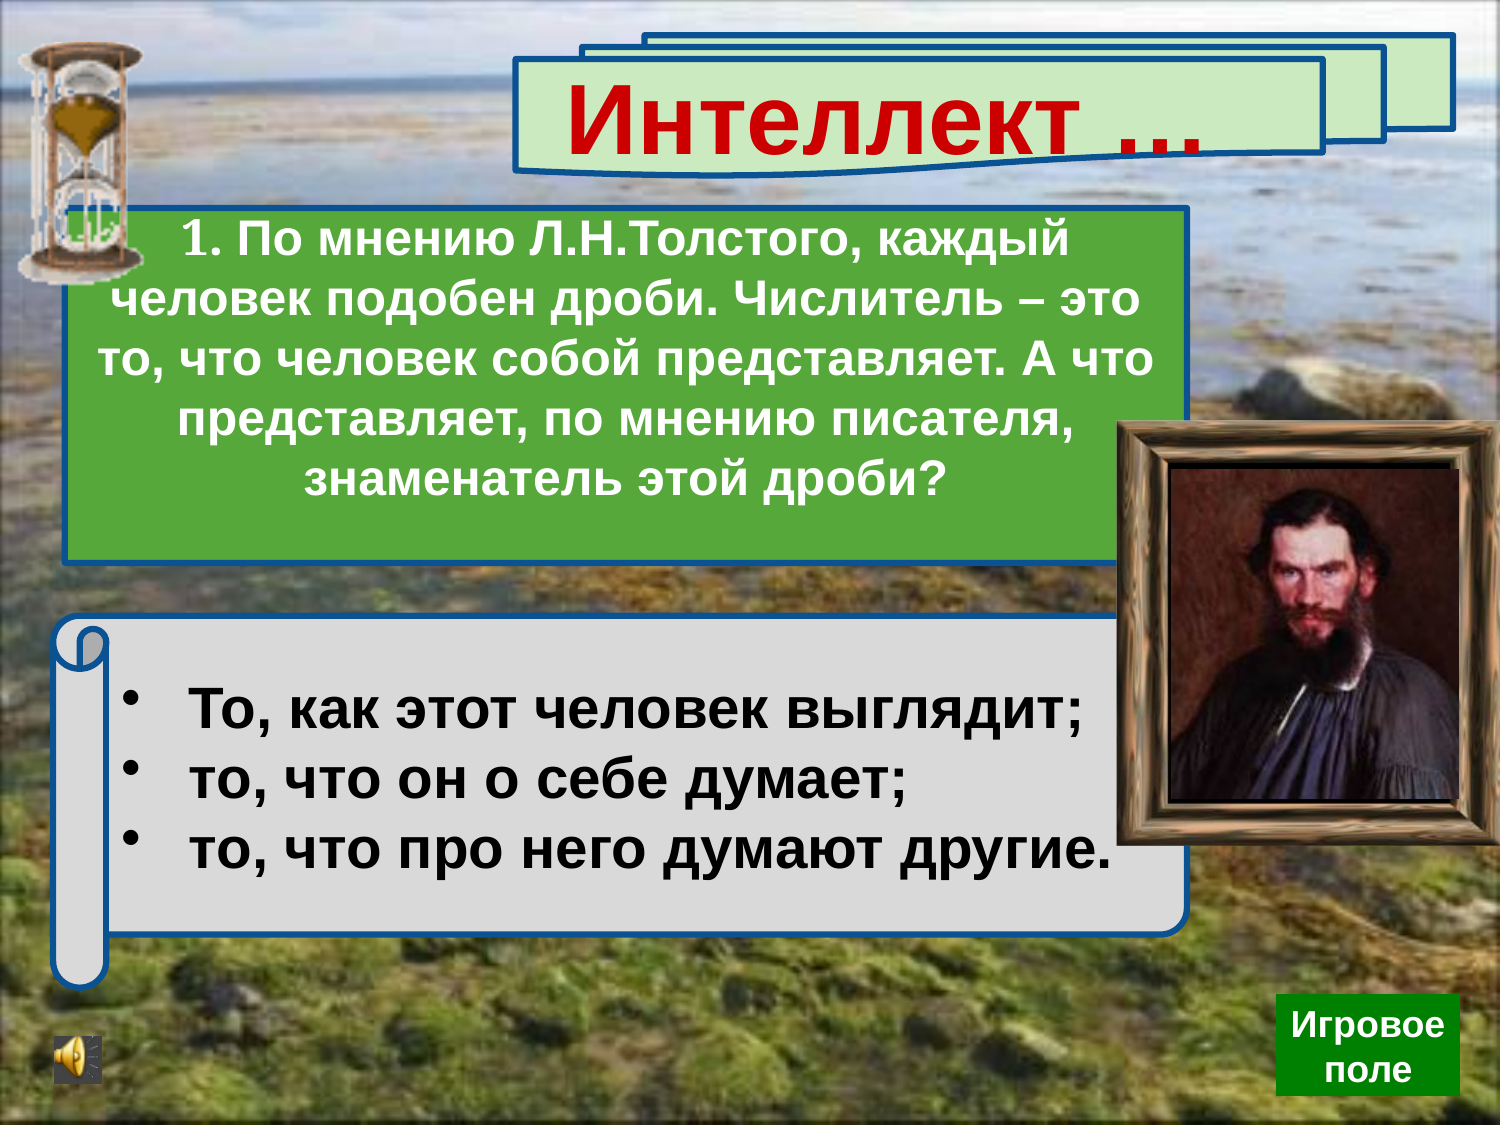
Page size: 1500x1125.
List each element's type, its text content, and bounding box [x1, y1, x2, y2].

text_box Интеллект … [512, 32, 1457, 179]
text_box 1. По мнению Л.Н.Толстого, каждый человек подобен дроби. Числитель – это то, что человек собой представляет. А что представляет, по мнению писателя, знаменатель этой дроби? [61, 204, 1191, 567]
text_box То, как этот человек выглядит; то, что он о себе думает; то, что про него думают другие. [49, 612, 1191, 991]
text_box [1119, 423, 1500, 846]
picture [0, 0, 1500, 1125]
text_box Игровое поле [1276, 993, 1460, 1096]
